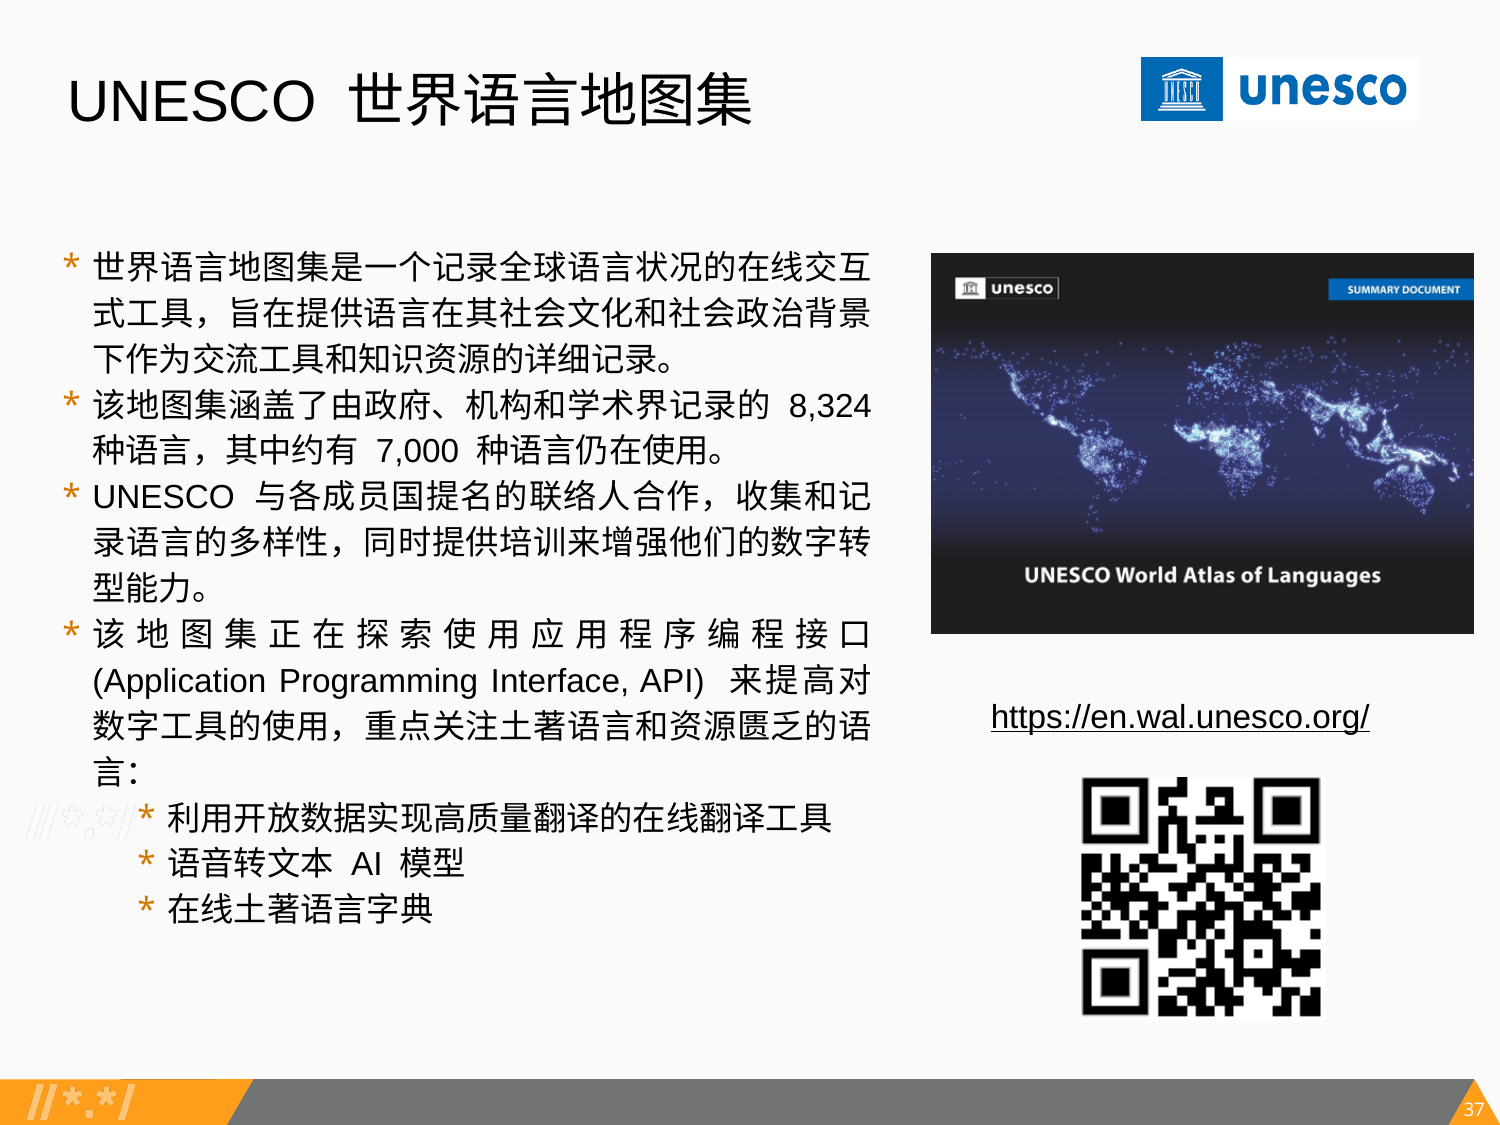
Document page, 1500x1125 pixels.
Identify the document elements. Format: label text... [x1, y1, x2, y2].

title UNESCO 世界语言地图集 [52, 45, 1121, 233]
picture [1079, 777, 1326, 1020]
list 世界语言地图集是一个记录全球语言状况的在线交互式工具，旨在提供语言在其社会文化和社会政治背景下作为交流工具和知识资源的详细记录。 该地图集涵盖了由政府、机构和学术界记录的 8,324 种语言，其中约有 7,000 种语言仍在使用。 UNESCO 与各成员国提名的联络人合作，收集和记录语言的多样性，同时提供培训来增强他们的数字转型能力。 该地图集正在探索使用应用程序编程接口 (Application Programming Interface, API) 来提高对数字工具的使用，重点关注土著语言和资源匮乏的语言： 利用开放数据实现高质量翻译的在线翻译工具 语音转文本 AI 模型 在线土著语言字典 [32, 232, 888, 1080]
picture [931, 253, 1474, 635]
text_box [1140, 57, 1419, 121]
text_box https://en.wal.unesco.org/ [975, 681, 1430, 789]
